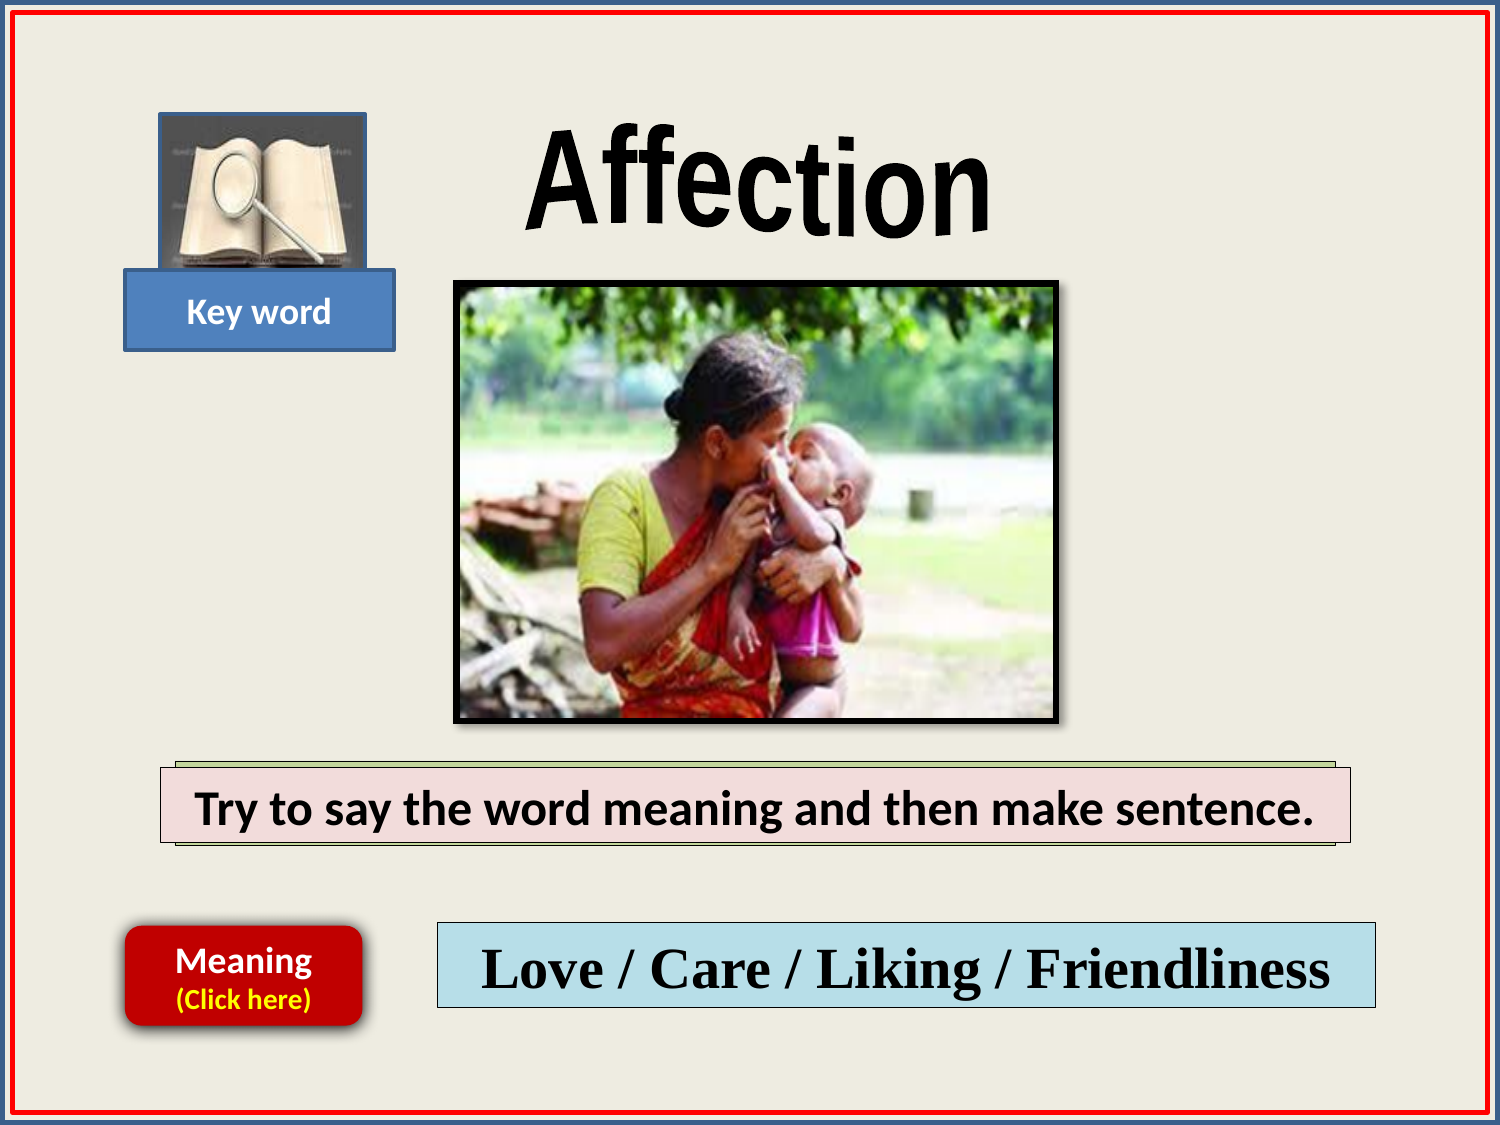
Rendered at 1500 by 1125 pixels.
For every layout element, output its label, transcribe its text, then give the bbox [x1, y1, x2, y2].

picture [459, 286, 1054, 719]
text_box [0, 0, 1500, 1125]
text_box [124, 114, 394, 351]
text_box Meaning (Click here) [122, 923, 365, 1028]
